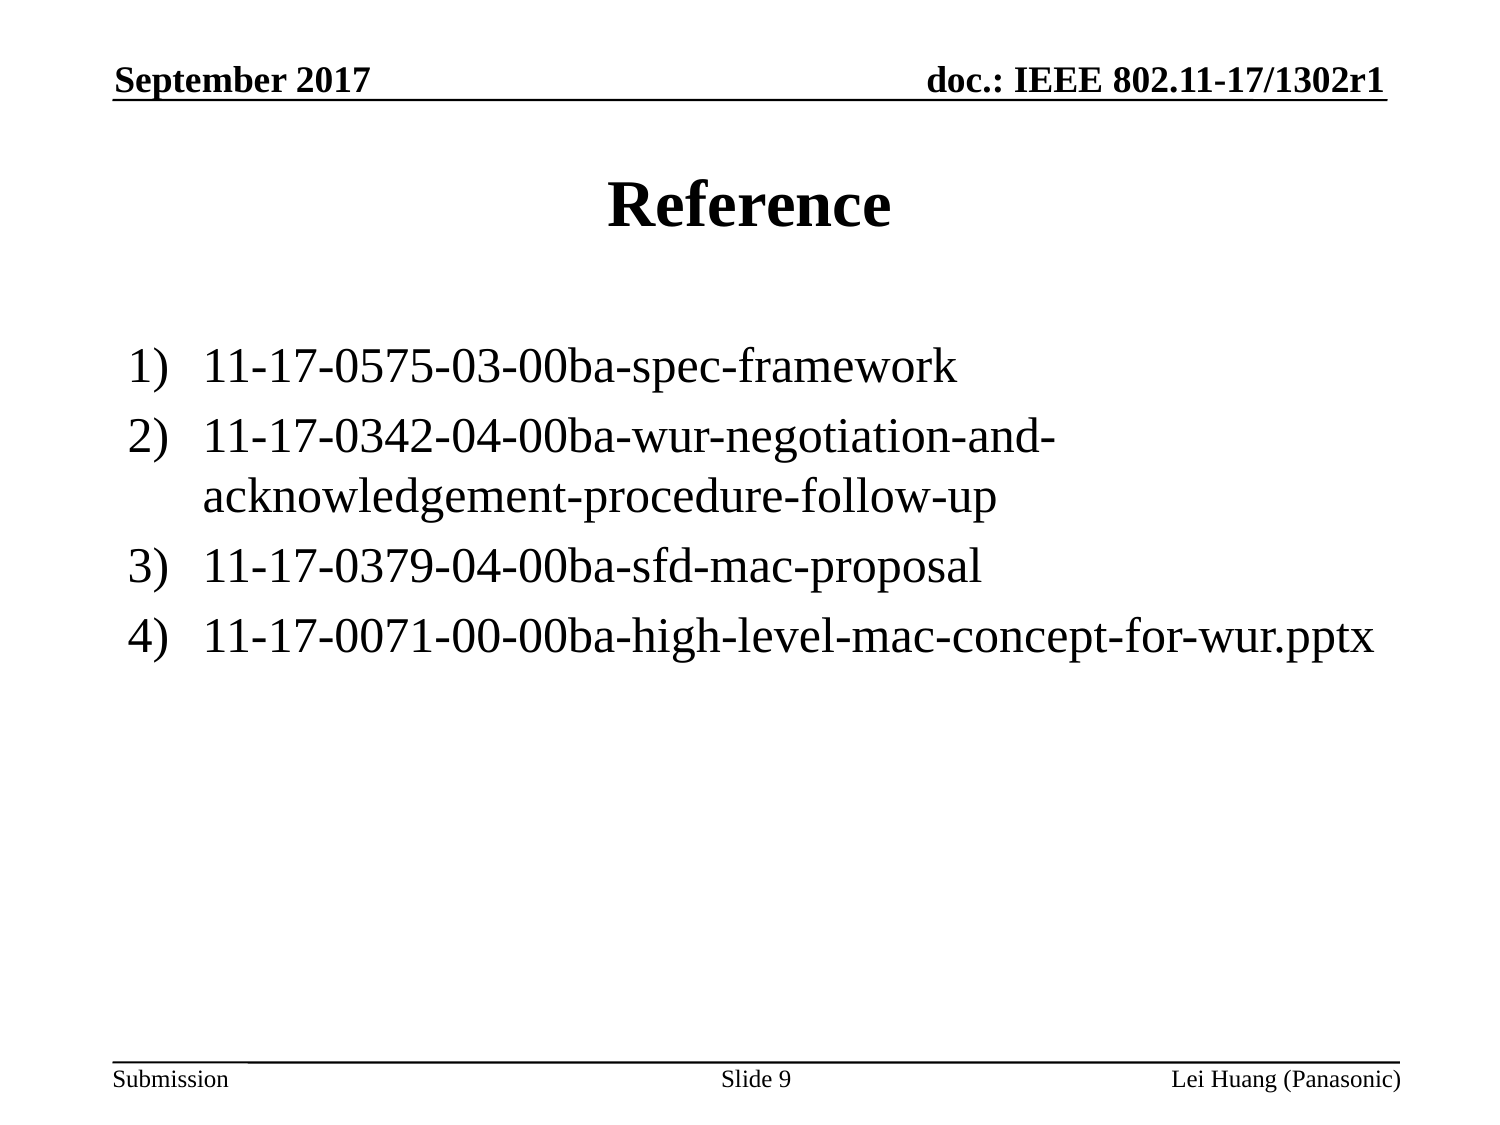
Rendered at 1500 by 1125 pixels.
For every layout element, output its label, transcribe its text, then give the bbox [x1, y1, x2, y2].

slide_number Slide 9 [712, 1061, 800, 1093]
title Reference [112, 112, 1388, 288]
footer Lei Huang (Panasonic) [949, 1061, 1402, 1093]
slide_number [114, 54, 374, 101]
list 11-17-0575-03-00ba-spec-framework 11-17-0342-04-00ba-wur-negotiation-and-acknowledgement-procedure-follow-up 11-17-0379-04-00ba-sfd-mac-proposal 11-17-0071-00-00ba-high-level-mac-concept-for-wur.pptx [112, 324, 1413, 713]
